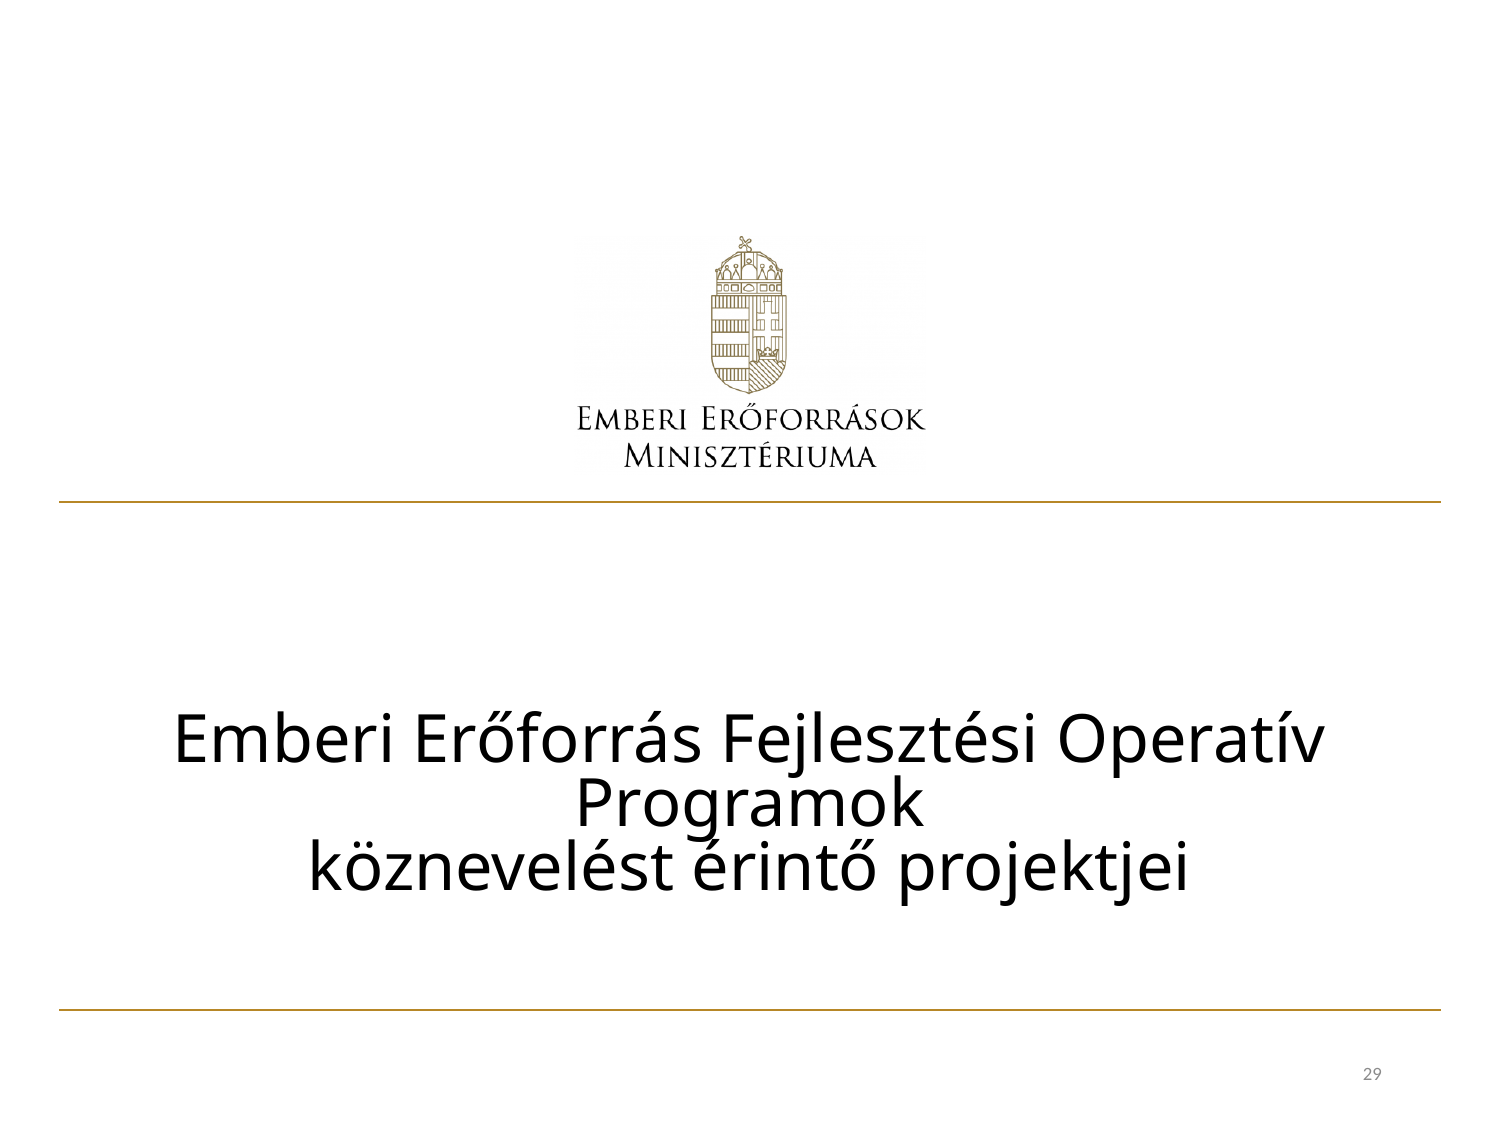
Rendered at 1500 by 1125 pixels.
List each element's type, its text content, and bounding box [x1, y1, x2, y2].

slide_number 29 [1059, 1042, 1397, 1103]
title [48, 592, 1448, 1007]
text_box Emberi Erőforrás Fejlesztési Operatív Programok köznevelést érintő projektjei [76, 704, 1424, 1039]
picture [574, 236, 926, 475]
